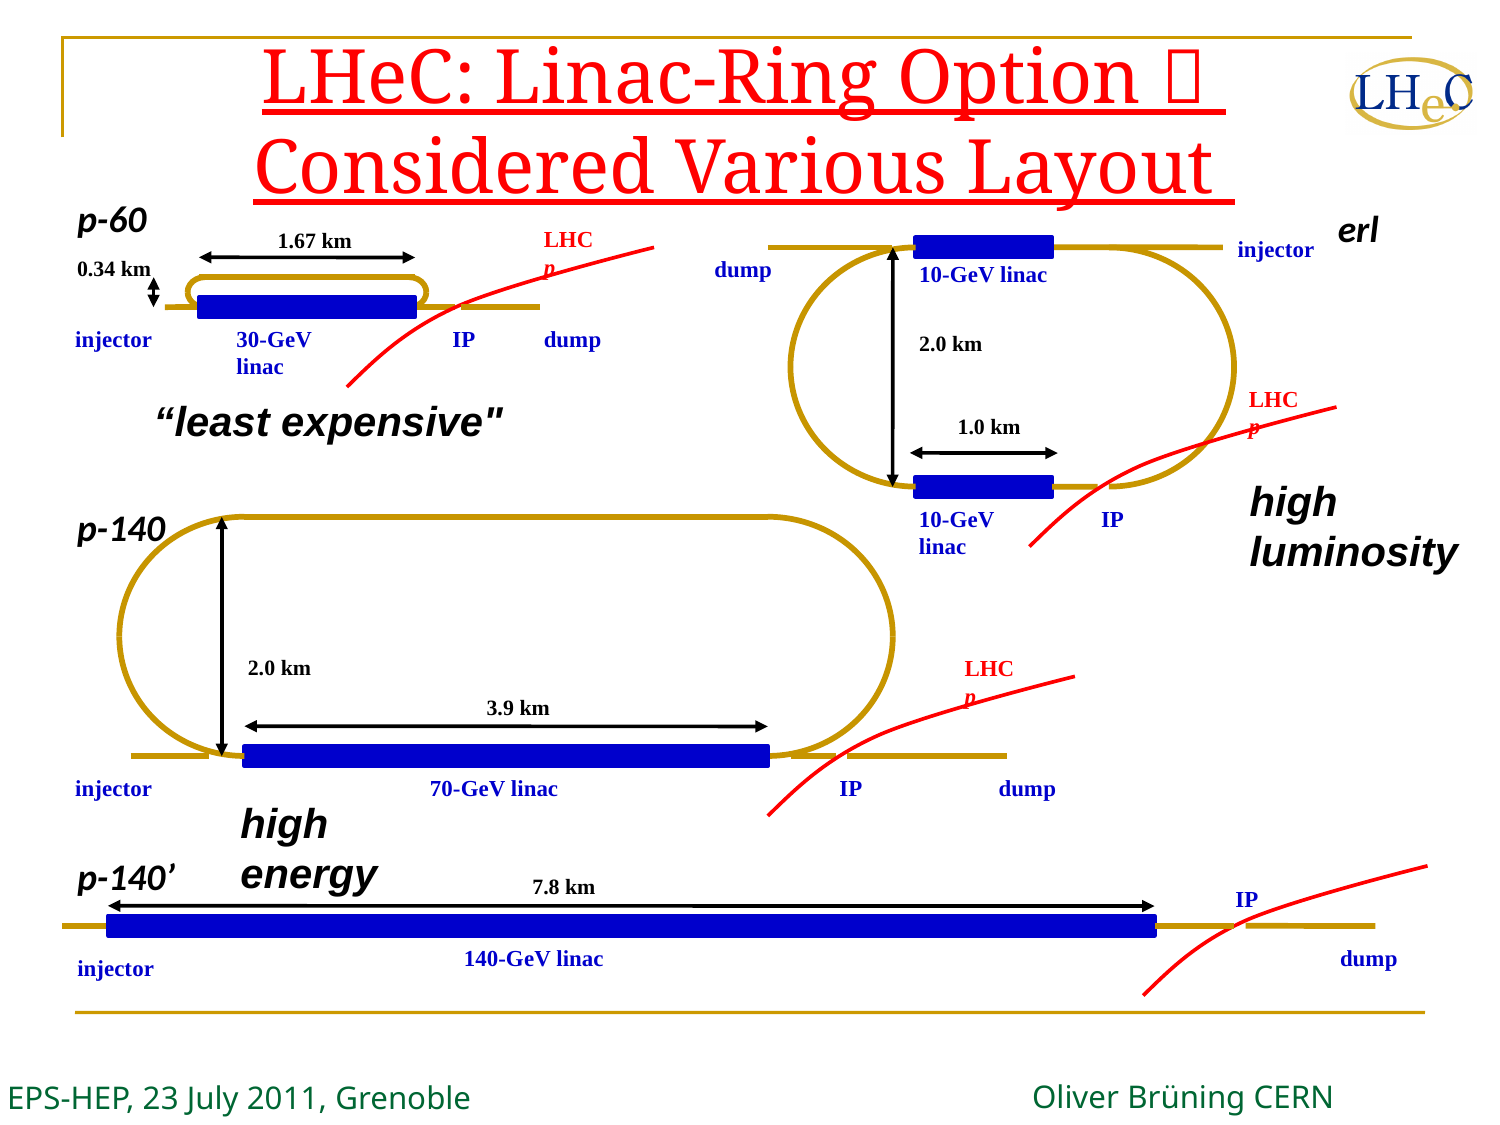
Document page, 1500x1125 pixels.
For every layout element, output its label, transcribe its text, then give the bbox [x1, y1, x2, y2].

text_box Oliver Brüning CERN [1024, 1074, 1388, 1119]
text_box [60, 187, 1475, 996]
text_box EPS-HEP, 23 July 2011, Grenoble [0, 1075, 913, 1119]
text_box LHeC: Linac-Ring Option  Considered Various Layout [60, 21, 1428, 140]
picture [1345, 52, 1478, 135]
